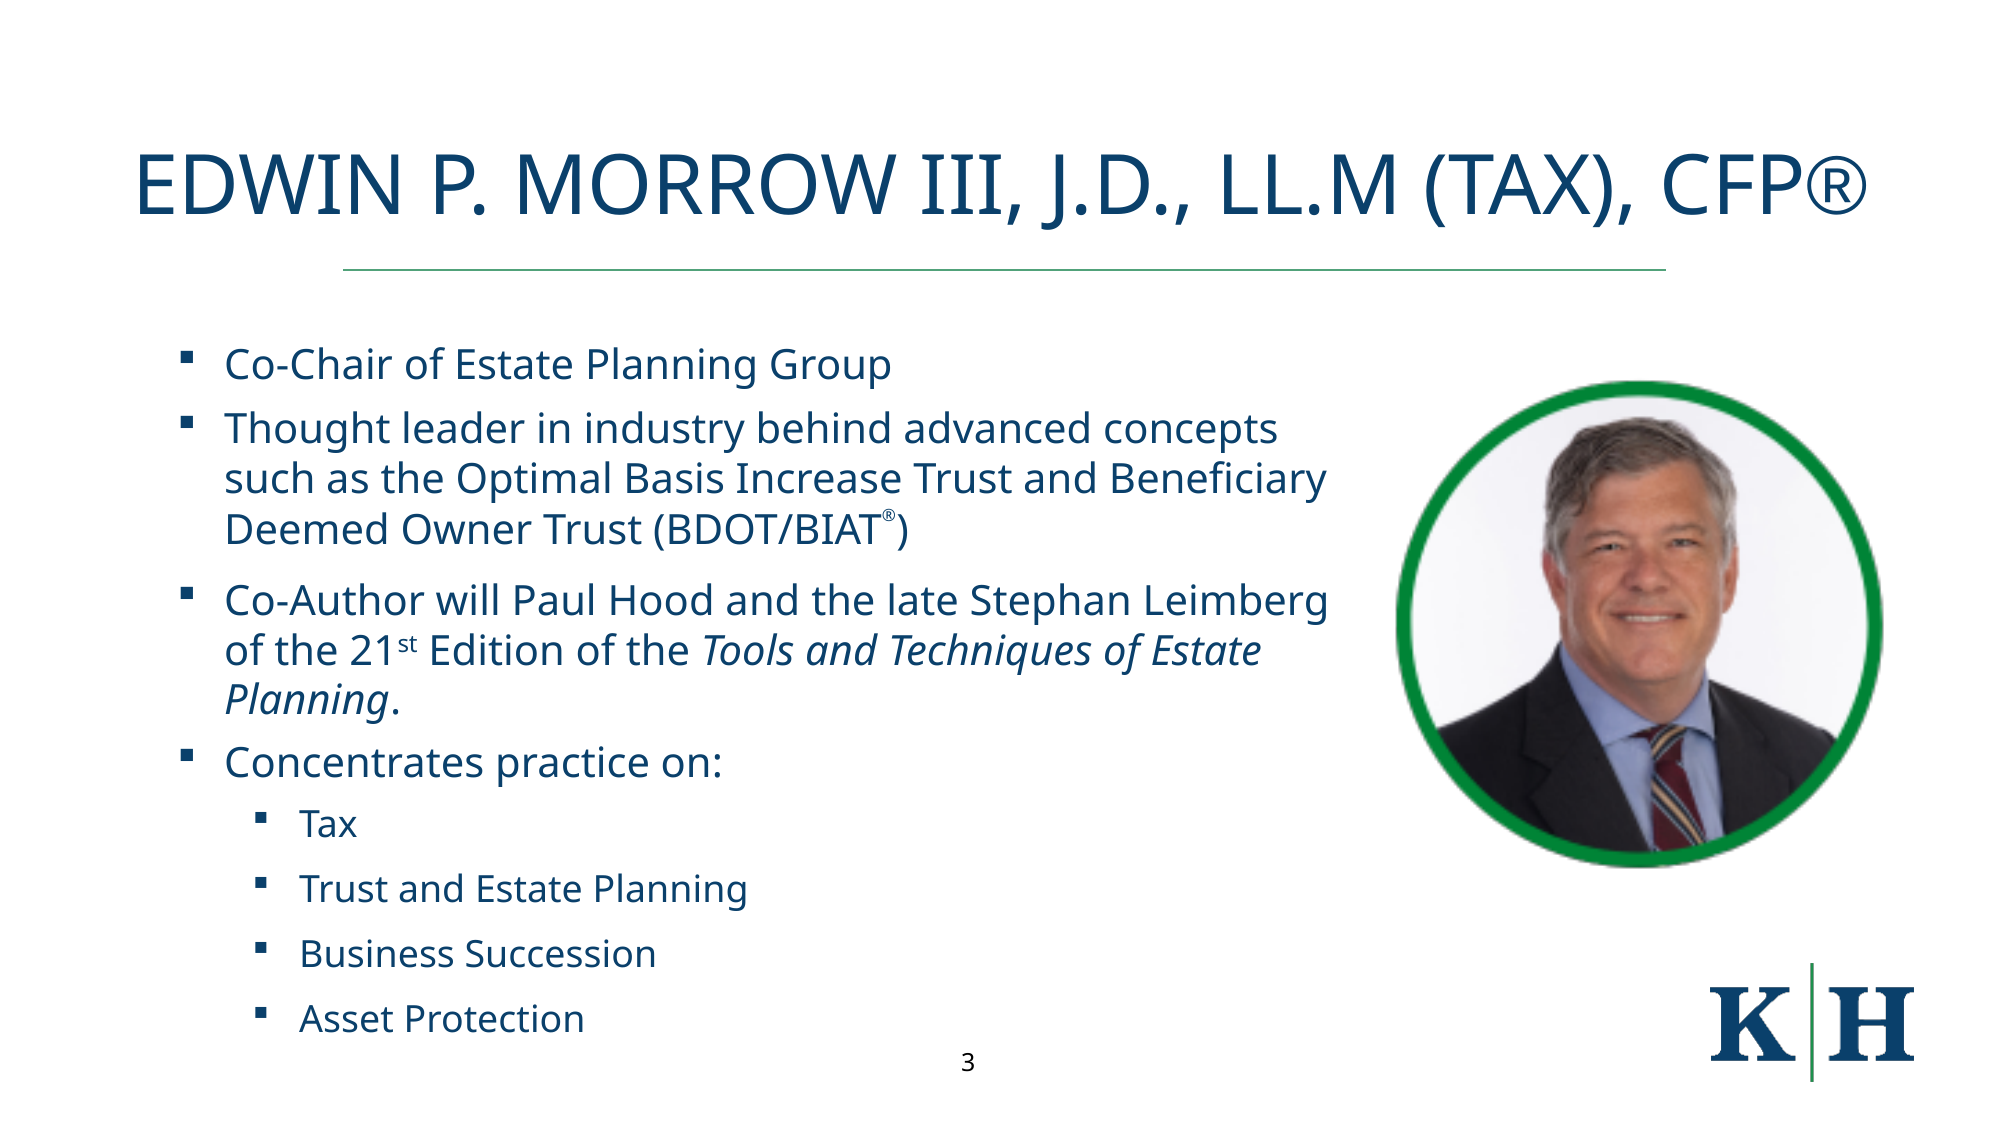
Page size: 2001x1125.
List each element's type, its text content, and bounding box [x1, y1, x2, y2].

picture [1704, 950, 1921, 1094]
text_box 3 [946, 1039, 1000, 1088]
title Edwin P. Morrow III, J.D., LL.M (tax), CFP® [0, 24, 2000, 338]
picture [1363, 370, 1917, 925]
list Co-Chair of Estate Planning Group Thought leader in industry behind advanced concepts such as the Optimal Basis Increase Trust and Beneficiary Deemed Owner Trust (BDOT/BIAT®) Co-Author will Paul Hood and the late Stephan Leimberg of the 21st Edition of the Tools and Techniques of Estate Planning. Concentrates practice on: Tax Trust and Estate Planning Business Succession Asset Protection [162, 353, 1365, 1025]
